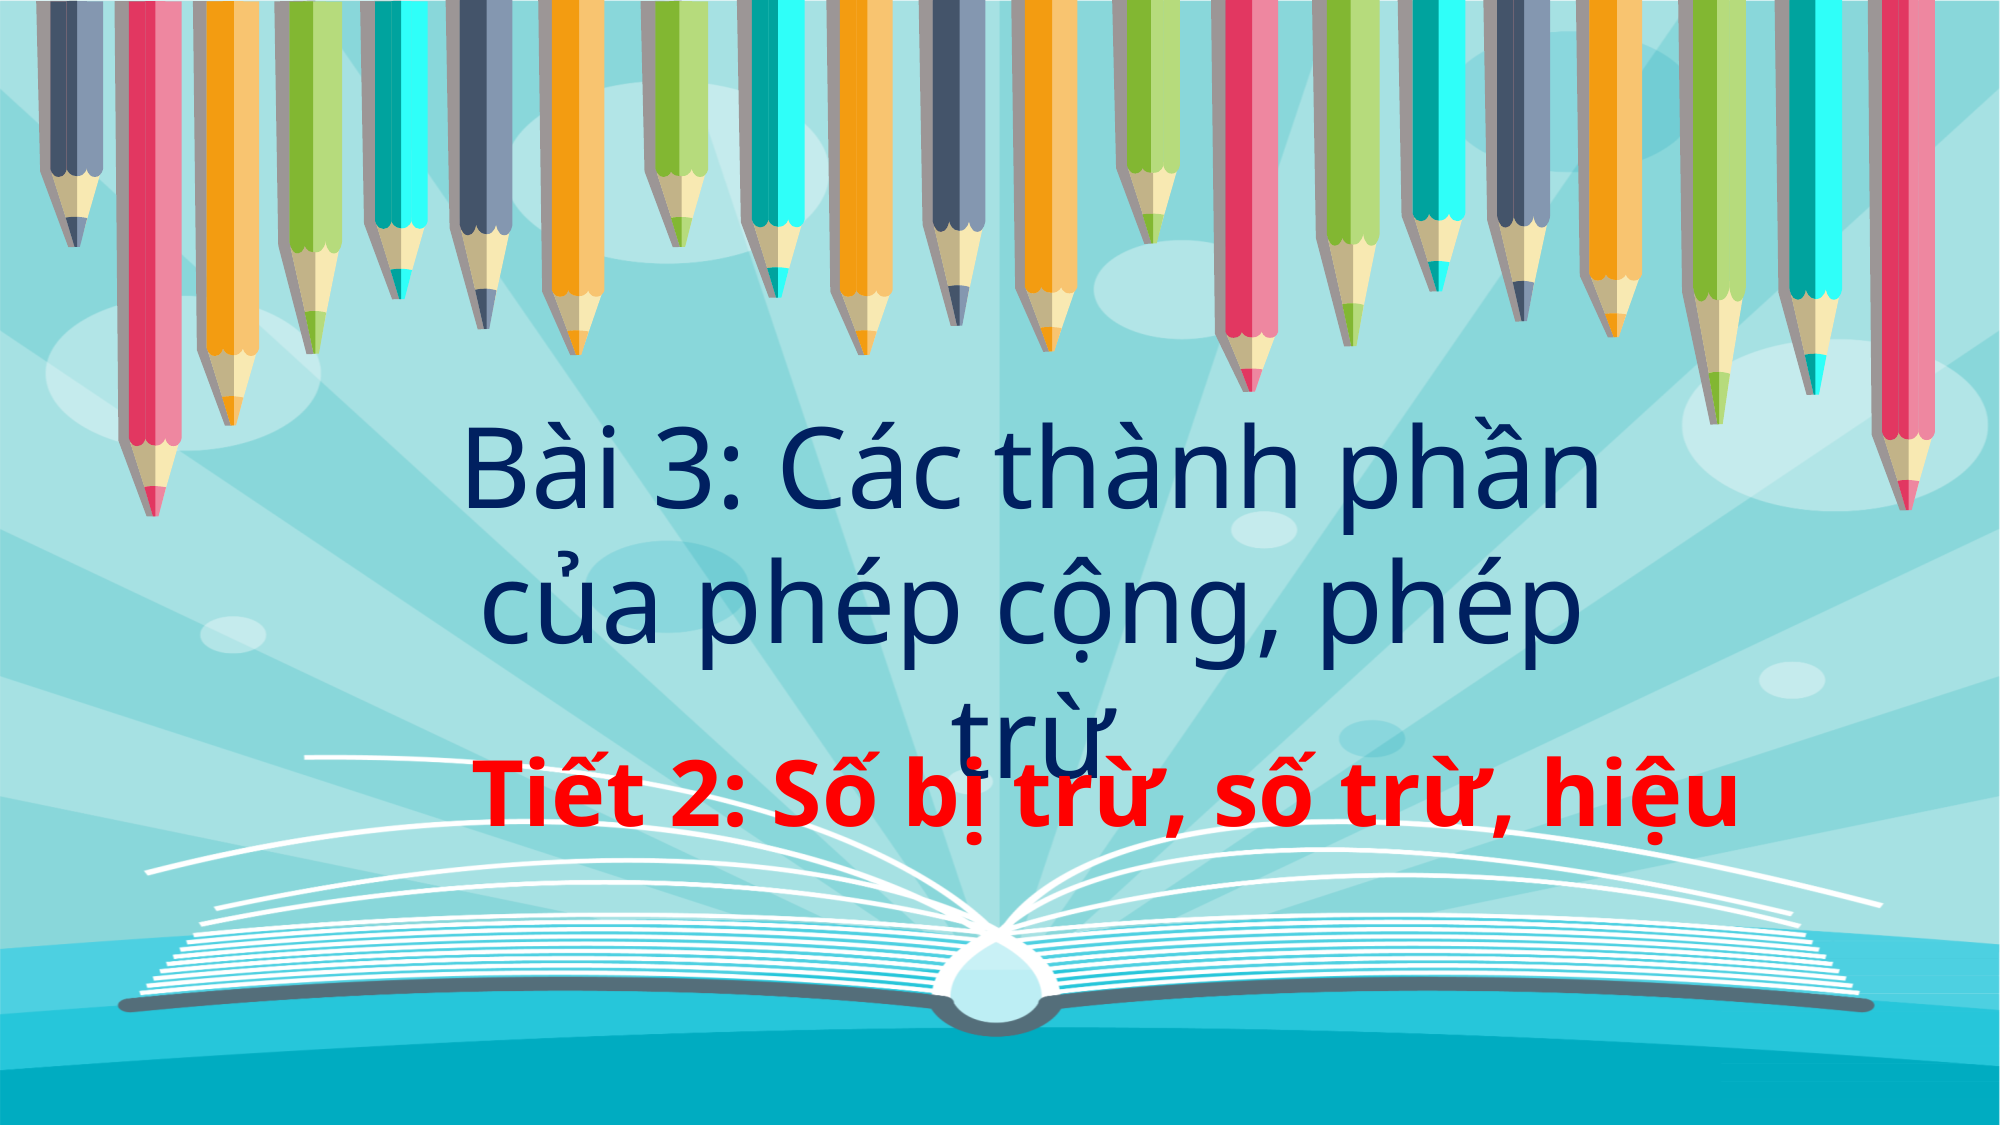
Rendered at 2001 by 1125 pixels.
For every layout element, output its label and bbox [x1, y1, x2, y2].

text_box [36, 0, 1935, 517]
picture [0, 0, 2000, 1125]
